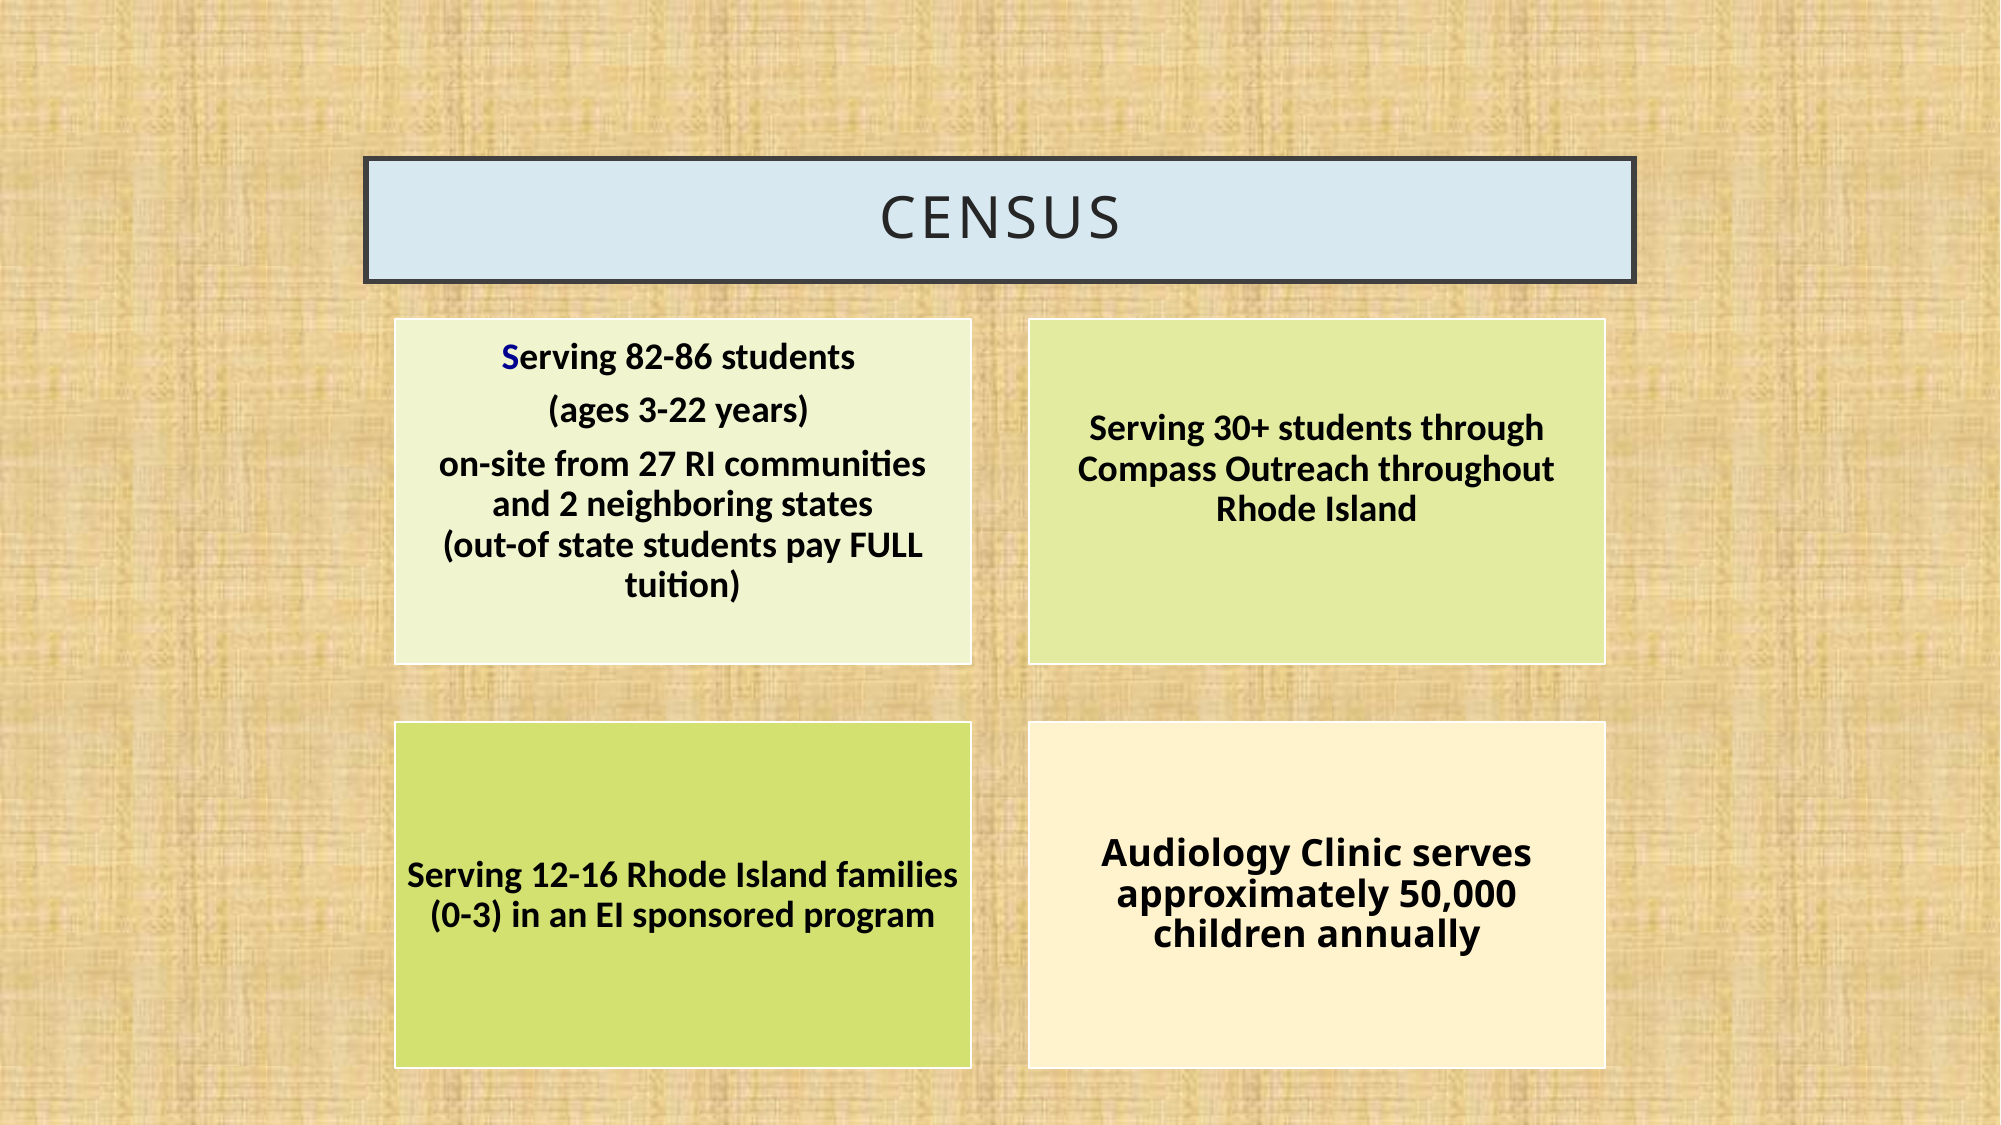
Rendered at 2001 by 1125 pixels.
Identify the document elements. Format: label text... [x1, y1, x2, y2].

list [365, 318, 1635, 1069]
title Census [363, 156, 1637, 284]
picture [0, 0, 2001, 1125]
